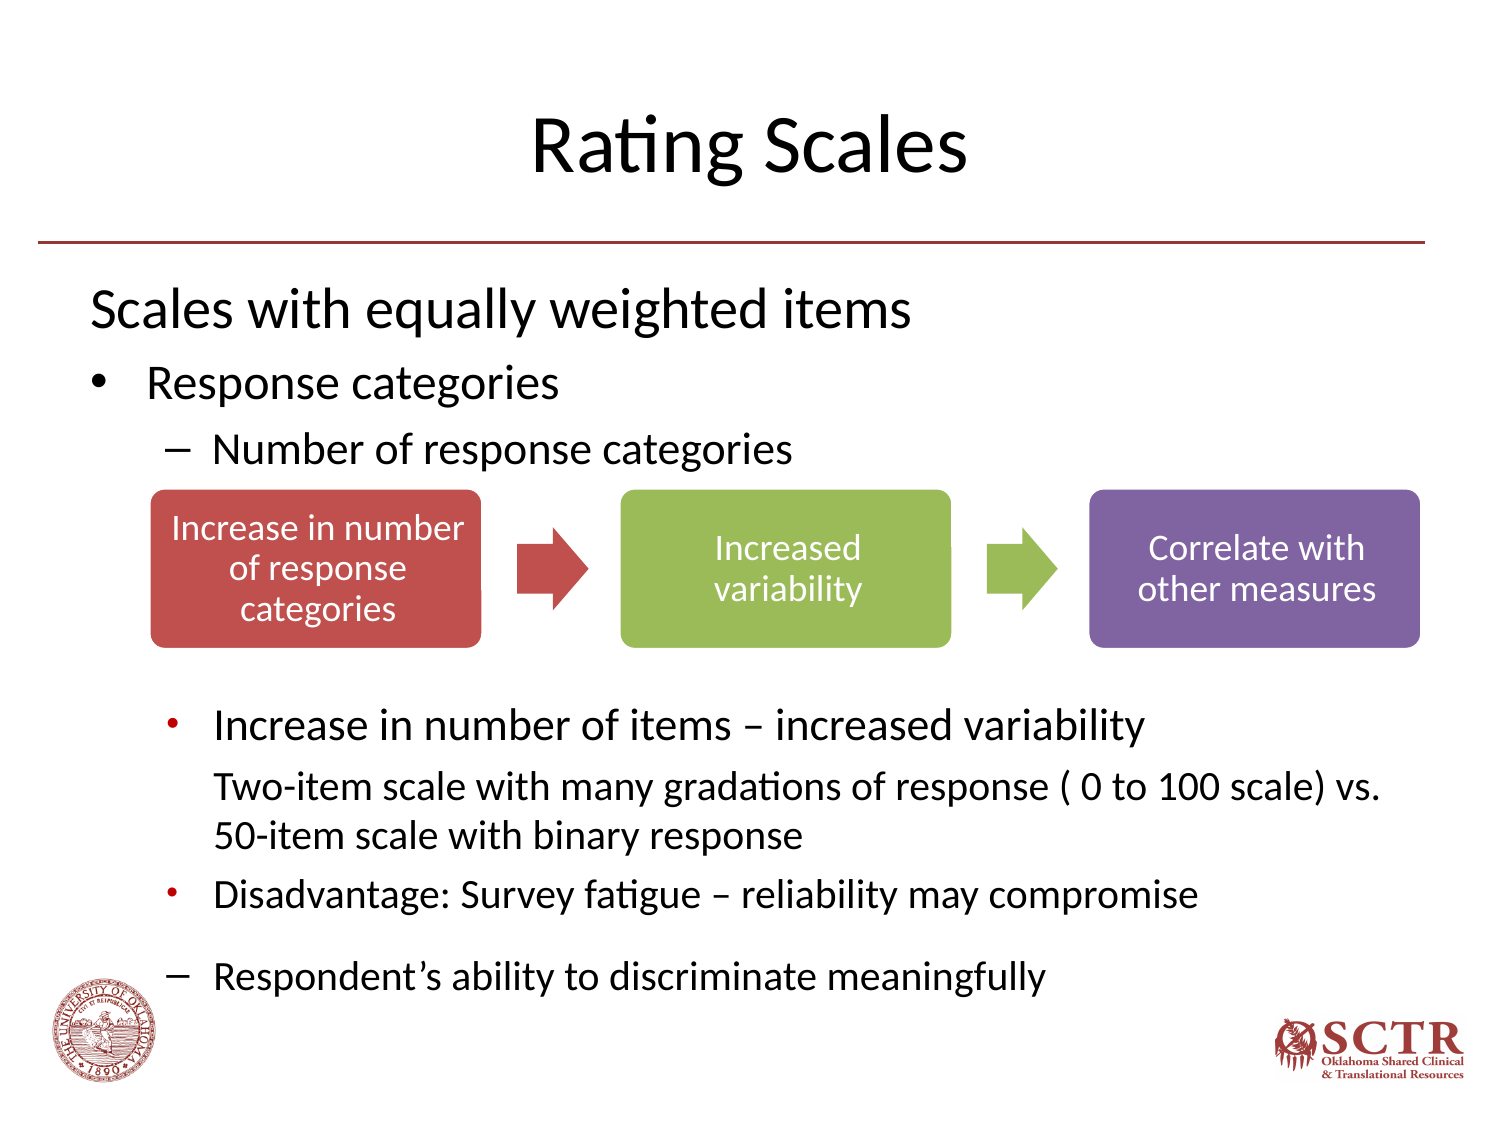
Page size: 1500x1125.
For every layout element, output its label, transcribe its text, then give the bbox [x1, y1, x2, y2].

list Scales with equally weighted items Response categories Number of response categories [75, 262, 1450, 525]
picture [50, 974, 158, 1085]
title Rating Scales [75, 45, 1425, 233]
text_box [148, 487, 1424, 651]
text_box Increase in number of items – increased variability Two-item scale with many gradations of response ( 0 to 100 scale) vs. 50-item scale with binary response Disadvantage: Survey fatigue – reliability may compromise Respondent’s ability to discriminate meaningfully [76, 687, 1452, 963]
